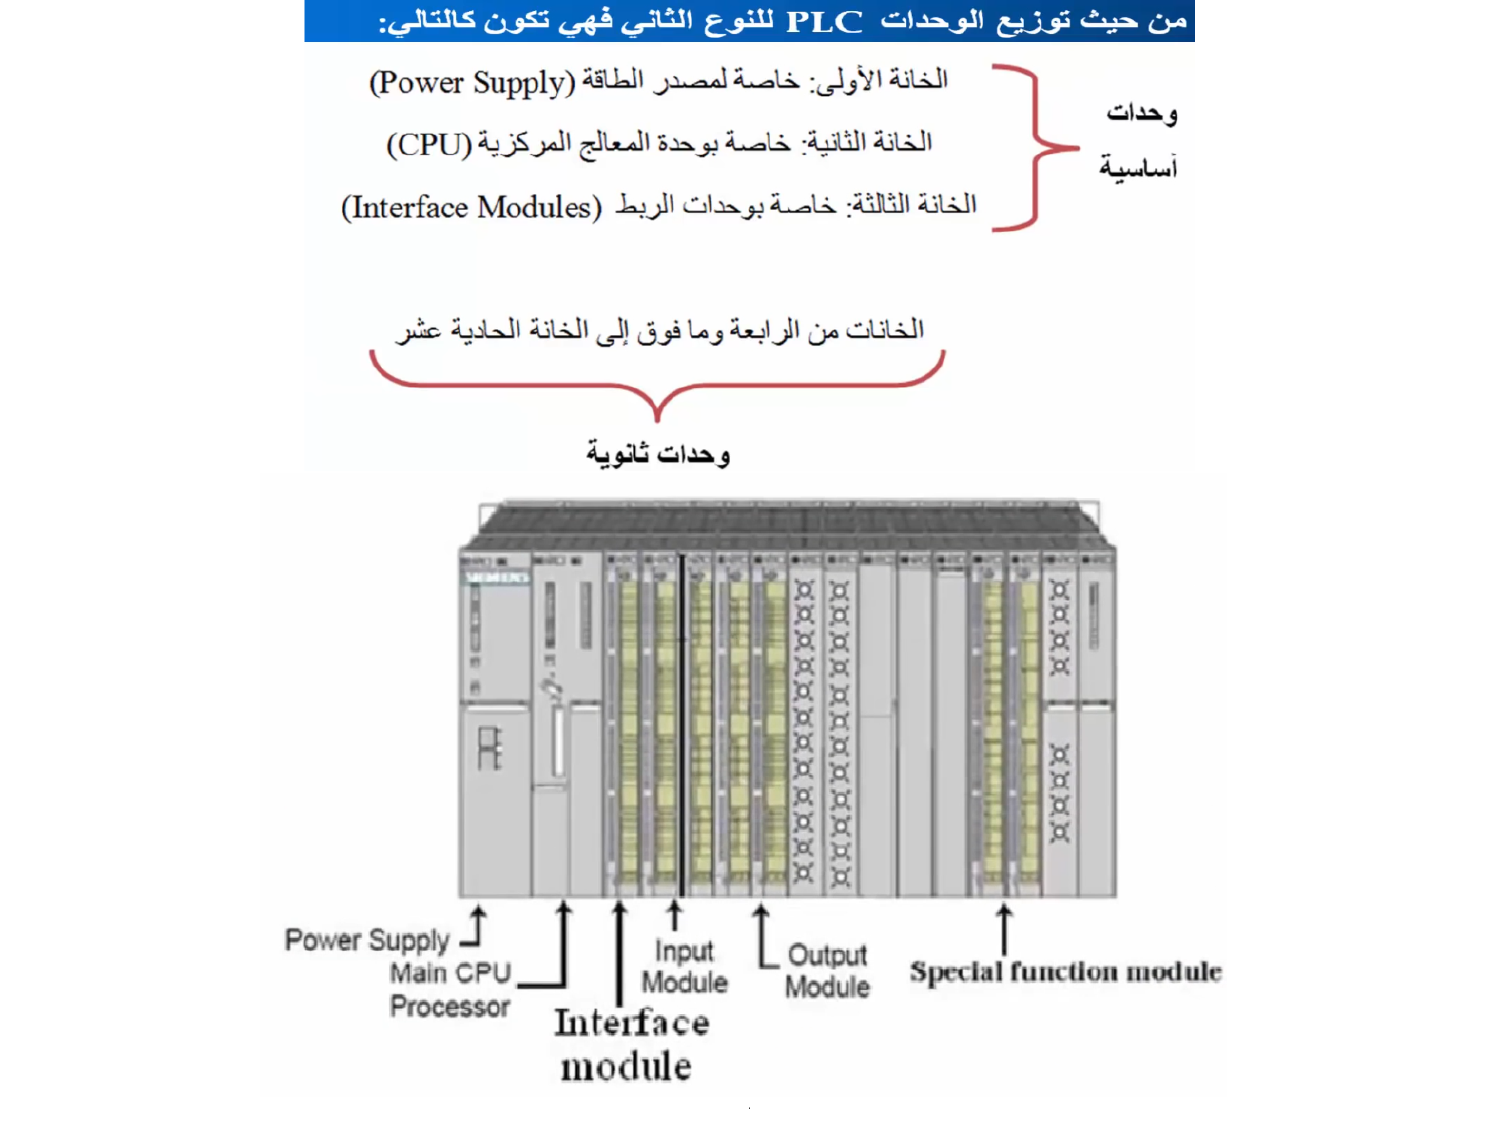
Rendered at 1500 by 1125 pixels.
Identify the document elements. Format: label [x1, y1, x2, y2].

picture [246, 0, 1254, 1125]
